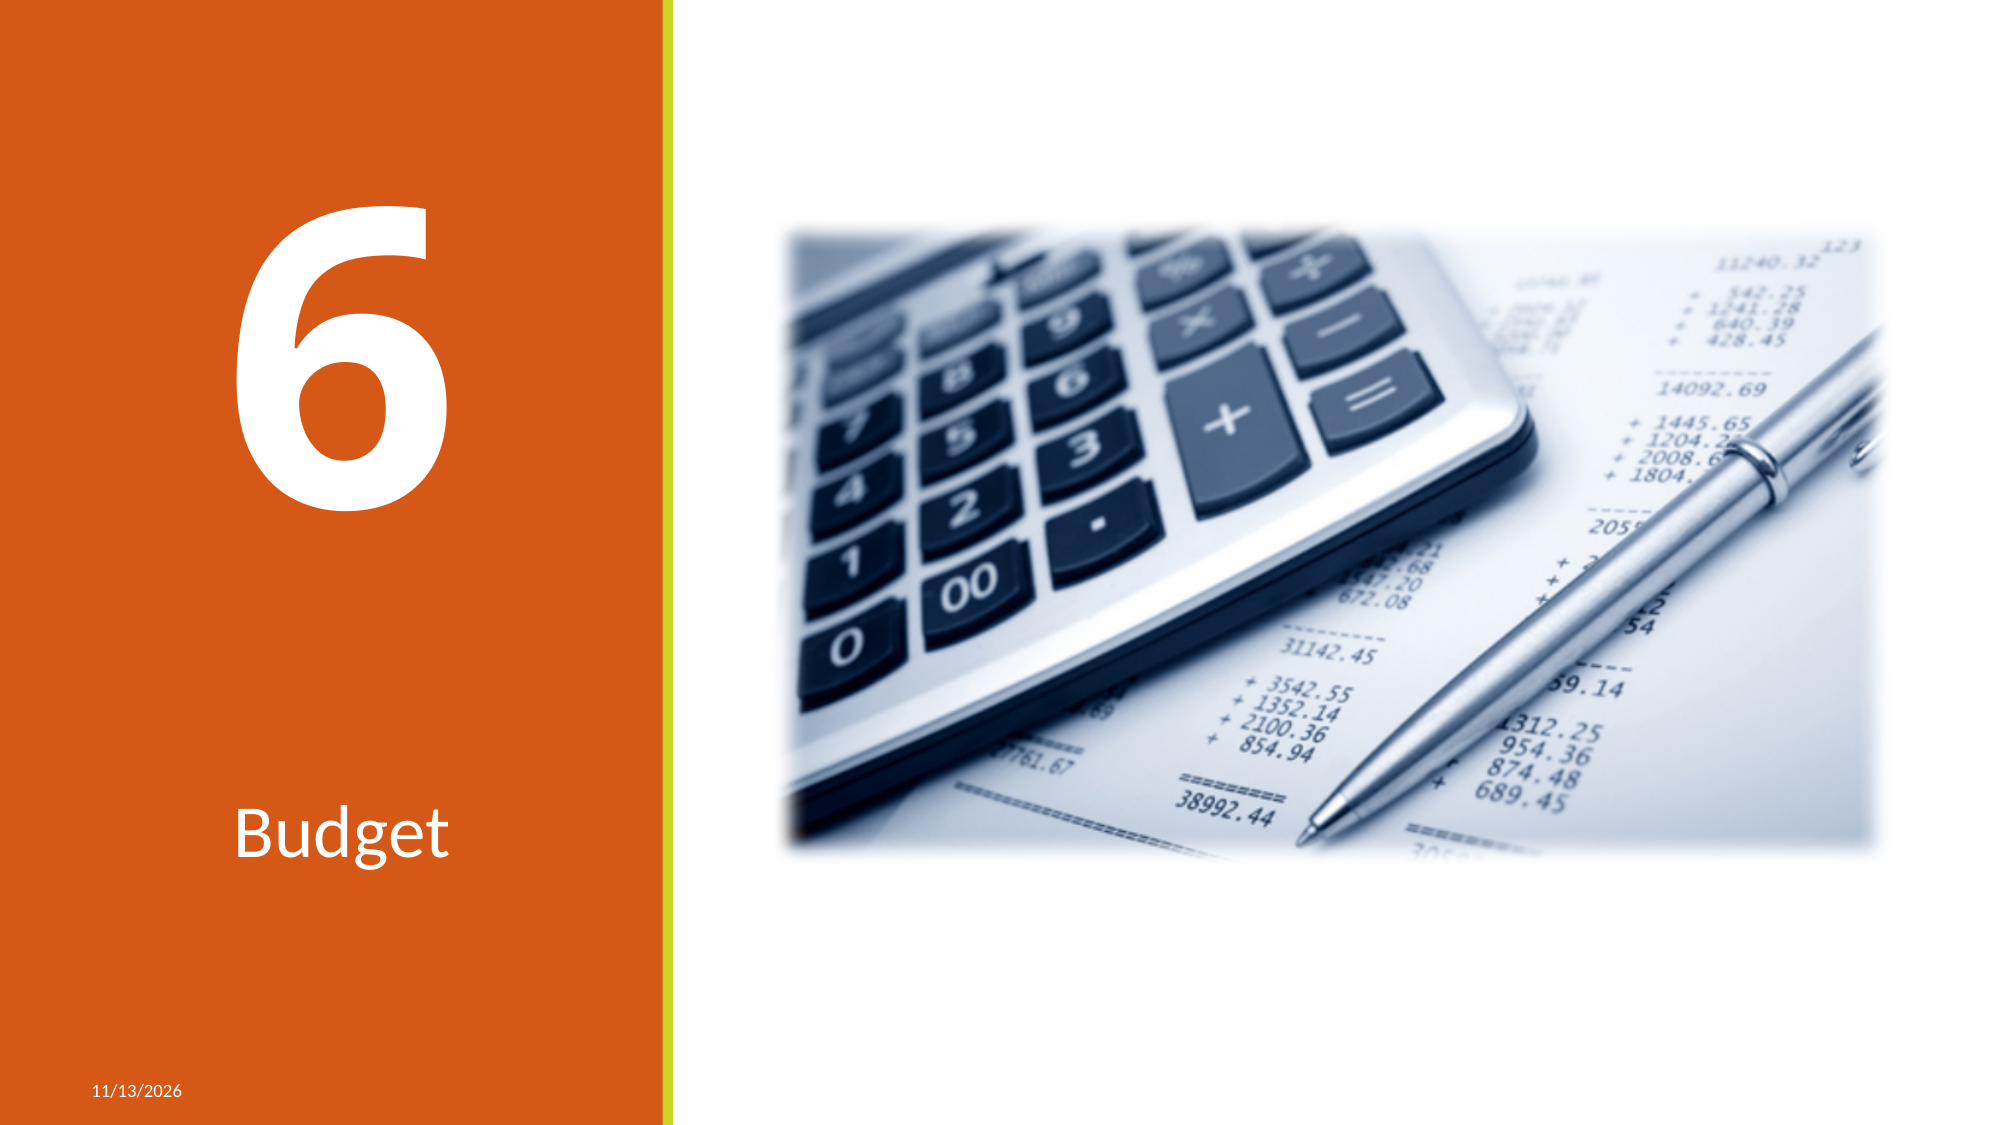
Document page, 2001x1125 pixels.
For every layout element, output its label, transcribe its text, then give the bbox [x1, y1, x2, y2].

list Budget [79, 643, 605, 1025]
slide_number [76, 1059, 506, 1120]
title 6 [79, 142, 605, 600]
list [773, 218, 1892, 867]
